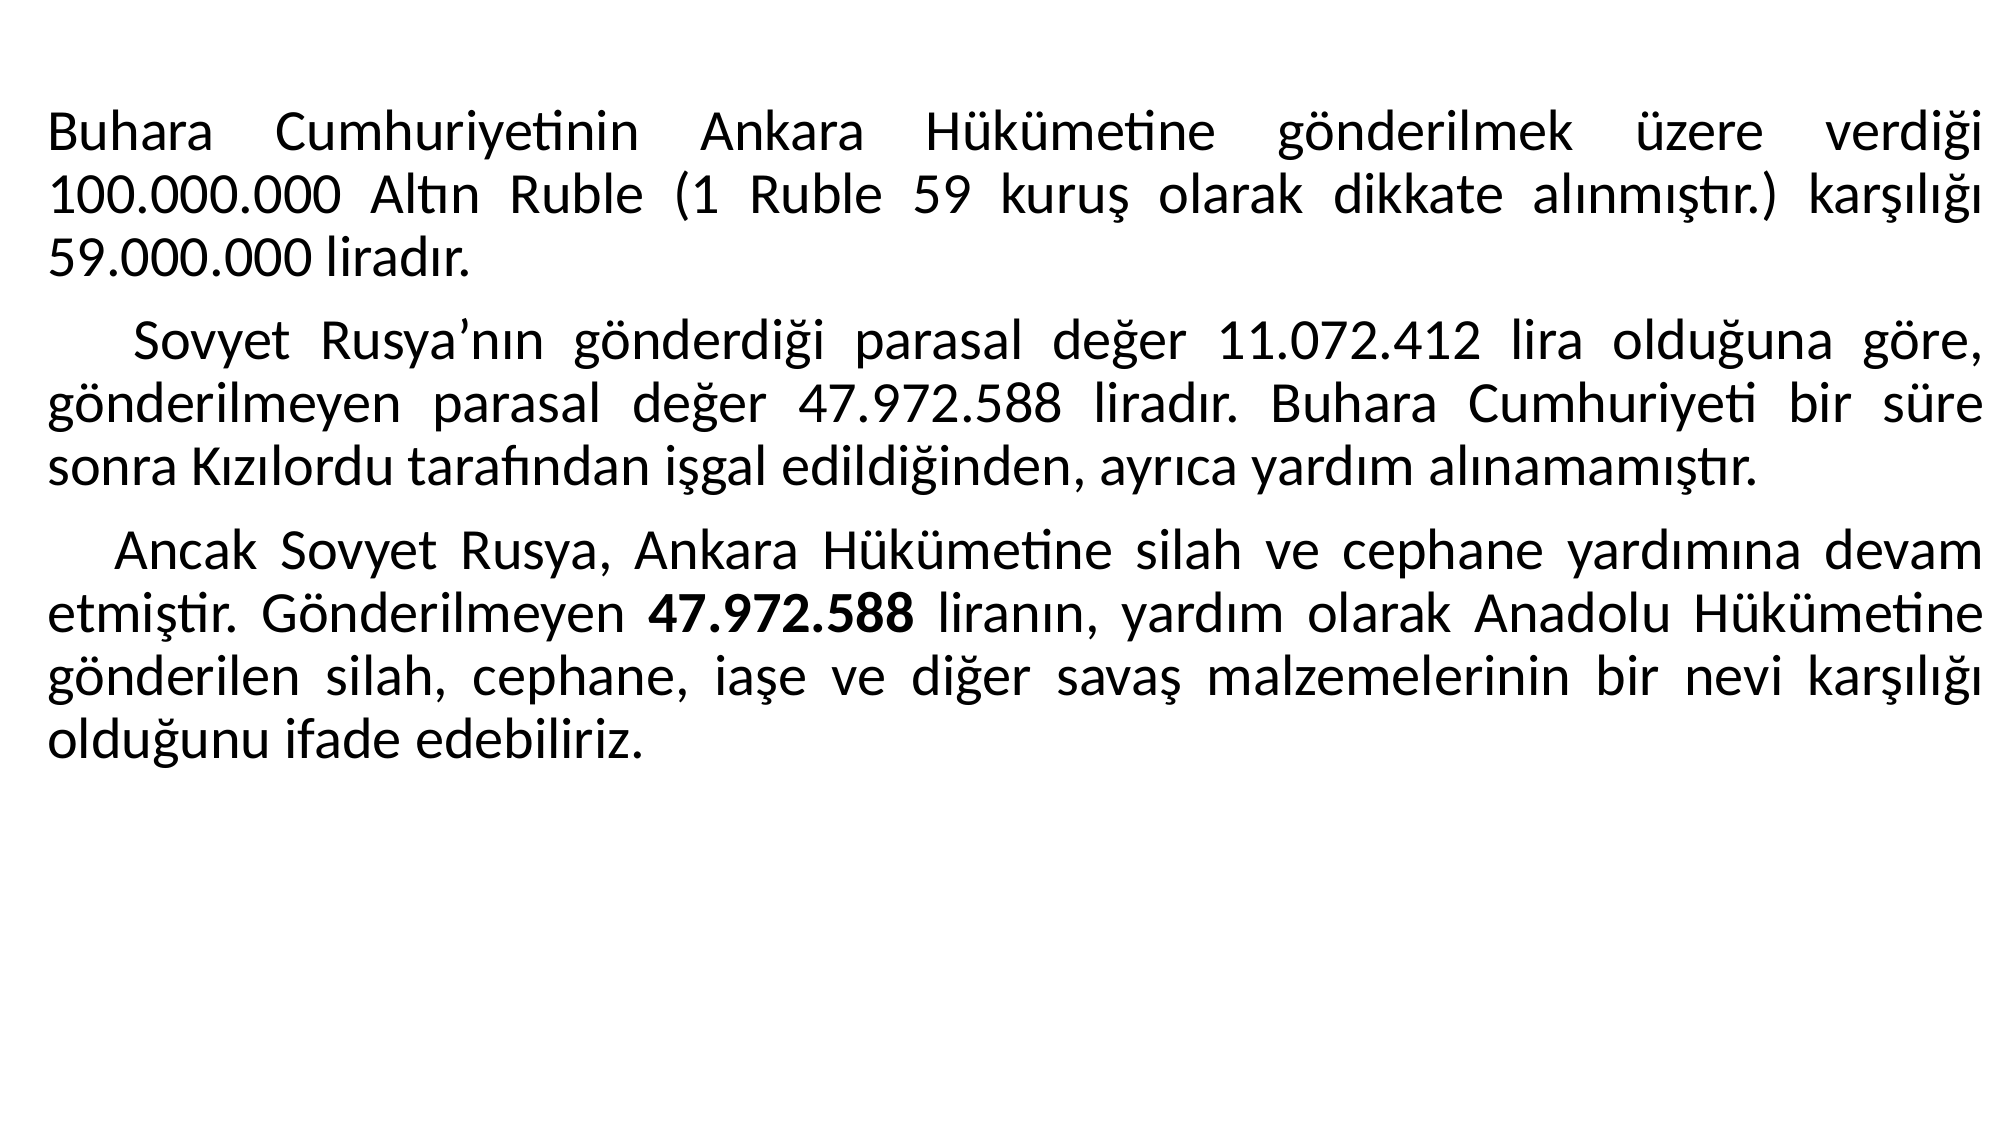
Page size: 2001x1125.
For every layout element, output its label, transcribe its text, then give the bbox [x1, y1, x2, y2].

list Buhara Cumhuriyetinin Ankara Hükümetine gönderilmek üzere verdiği 100.000.000 Altın Ruble (1 Ruble 59 kuruş olarak dikkate alınmıştır.) karşılığı 59.000.000 liradır. Sovyet Rusya’nın gönderdiği parasal değer 11.072.412 lira olduğuna göre, gönderilmeyen parasal değer 47.972.588 liradır. Buhara Cumhuriyeti bir süre sonra Kızılordu tarafından işgal edildiğinden, ayrıca yardım alınamamıştır. Ancak Sovyet Rusya, Ankara Hükümetine silah ve cephane yardımına devam etmiştir. Gönderilmeyen 47.972.588 liranın, yardım olarak Anadolu Hükümetine gönderilen silah, cephane, iaşe ve diğer savaş malzemelerinin bir nevi karşılığı olduğunu ifade edebiliriz. [32, 92, 2000, 1125]
